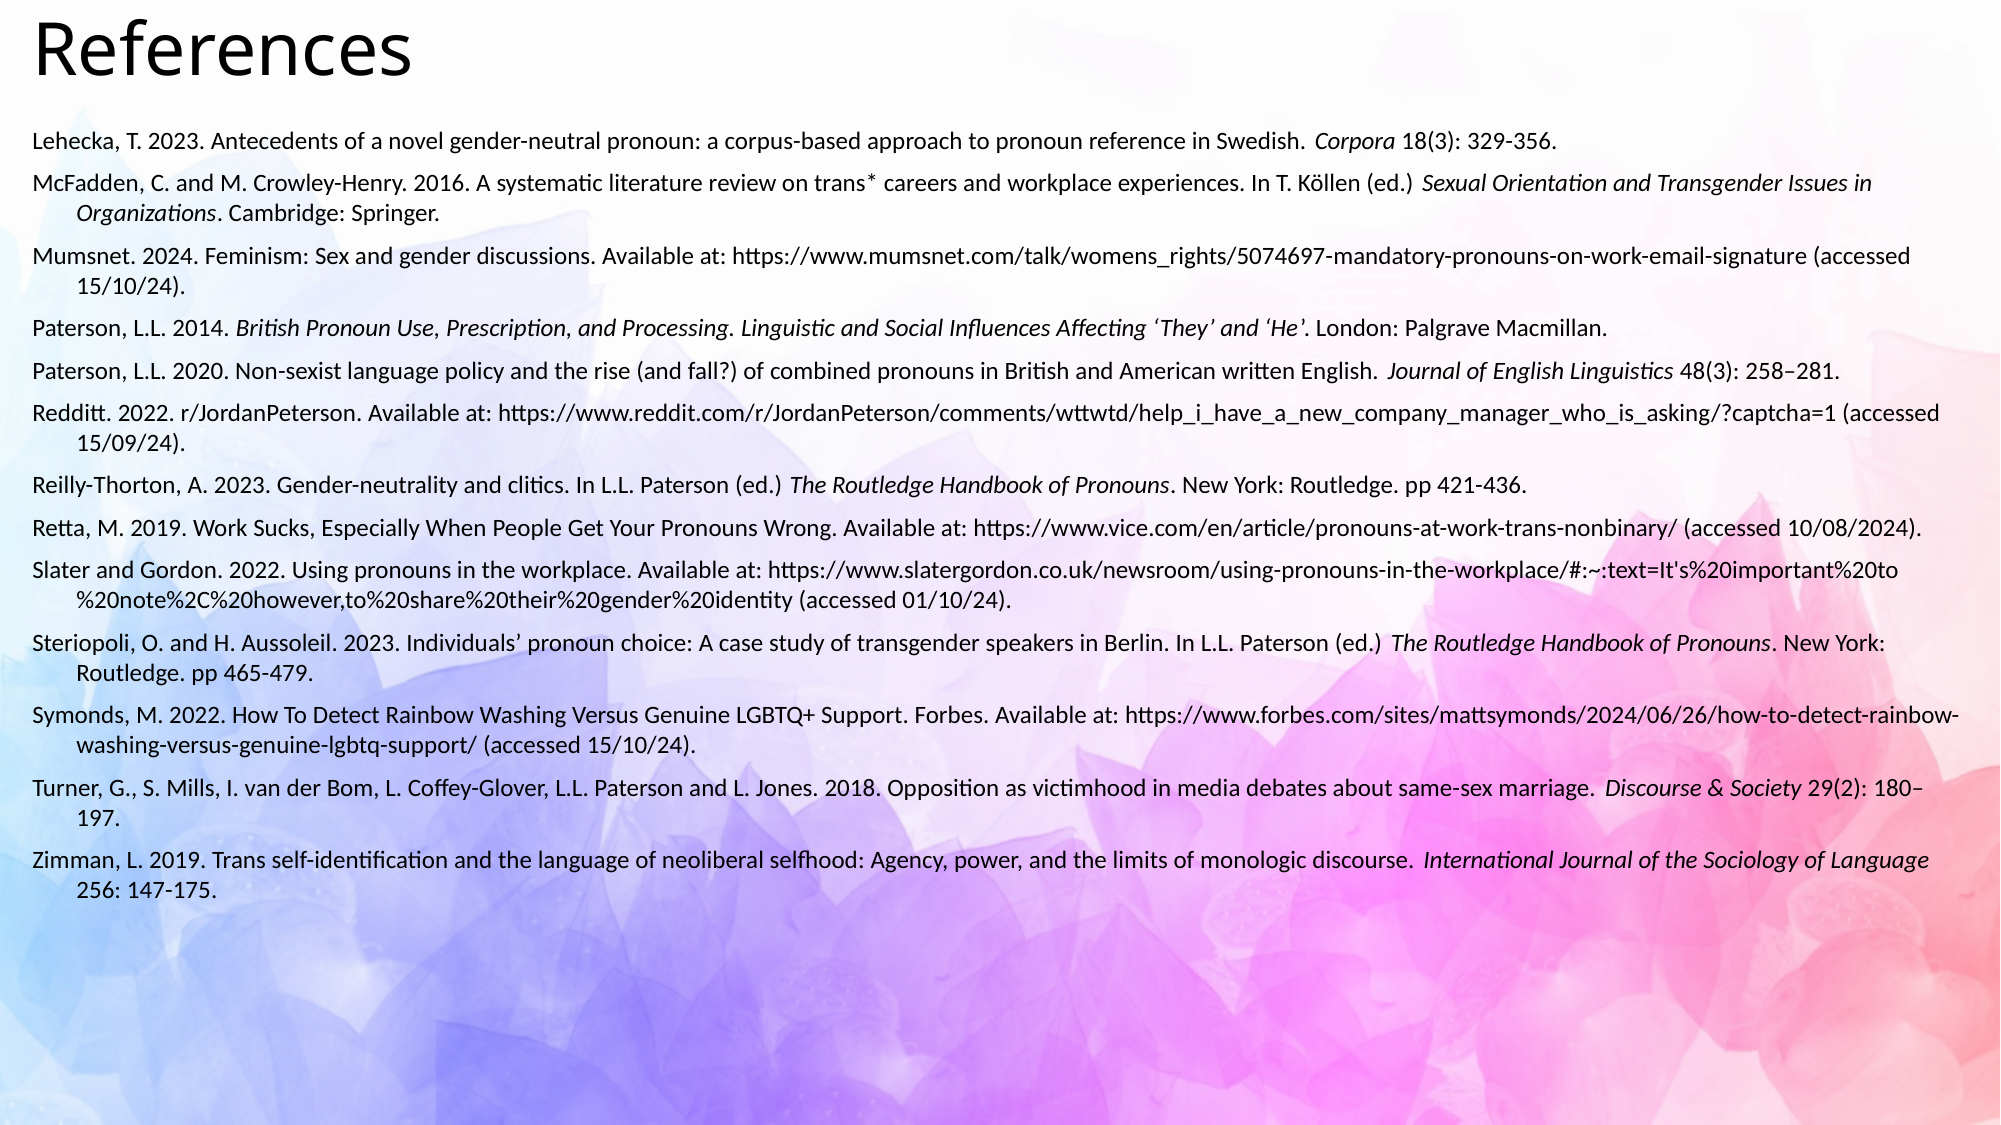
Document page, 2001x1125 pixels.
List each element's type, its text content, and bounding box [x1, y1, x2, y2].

list Lehecka, T. 2023. Antecedents of a novel gender-neutral pronoun: a corpus-based approach to pronoun reference in Swedish. Corpora 18(3): 329-356. McFadden, C. and M. Crowley-Henry. 2016. A systematic literature review on trans* careers and workplace experiences. In T. Köllen (ed.) Sexual Orientation and Transgender Issues in Organizations. Cambridge: Springer. Mumsnet. 2024. Feminism: Sex and gender discussions. Available at: https://www.mumsnet.com/talk/womens_rights/5074697-mandatory-pronouns-on-work-email-signature (accessed 15/10/24). Paterson, L.L. 2014. British Pronoun Use, Prescription, and Processing. Linguistic and Social Influences Affecting ‘They’ and ‘He’. London: Palgrave Macmillan. Paterson, L.L. 2020. Non-sexist language policy and the rise (and fall?) of combined pronouns in British and American written English. Journal of English Linguistics 48(3): 258–281. Redditt. 2022. r/JordanPeterson. Available at: https://www.reddit.com/r/JordanPeterson/comments/wttwtd/help_i_have_a_new_company_manager_who_is_asking/?captcha=1 (accessed 15/09/24). Reilly-Thorton, A. 2023. Gender-neutrality and clitics. In L.L. Paterson (ed.) The Routledge Handbook of Pronouns. New York: Routledge. pp 421-436. Retta, M. 2019. Work Sucks, Especially When People Get Your Pronouns Wrong. Available at: https://www.vice.com/en/article/pronouns-at-work-trans-nonbinary/ (accessed 10/08/2024). Slater and Gordon. 2022. Using pronouns in the workplace. Available at: https://www.slatergordon.co.uk/newsroom/using-pronouns-in-the-workplace/#:~:text=It's%20important%20to%20note%2C%20however,to%20share%20their%20gender%20identity (accessed 01/10/24). Steriopoli, O. and H. Aussoleil. 2023. Individuals’ pronoun choice: A case study of transgender speakers in Berlin. In L.L. Paterson (ed.) The Routledge Handbook of Pronouns. New York: Routledge. pp 465-479. Symonds, M. 2022. How To Detect Rainbow Washing Versus Genuine LGBTQ+ Support. Forbes. Available at: https://www.forbes.com/sites/mattsymonds/2024/06/26/how-to-detect-rainbow-washing-versus-genuine-lgbtq-support/ (accessed 15/10/24). Turner, G., S. Mills, I. van der Bom, L. Coffey-Glover, L.L. Paterson and L. Jones. 2018. Opposition as victimhood in media debates about same-sex marriage. Discourse & Society 29(2): 180–197. Zimman, L. 2019. Trans self-identification and the language of neoliberal selfhood: Agency, power, and the limits of monologic discourse. International Journal of the Sociology of Language 256: 147-175. [17, 116, 1983, 1096]
picture [0, 0, 2001, 1125]
title References [17, 4, 1983, 100]
